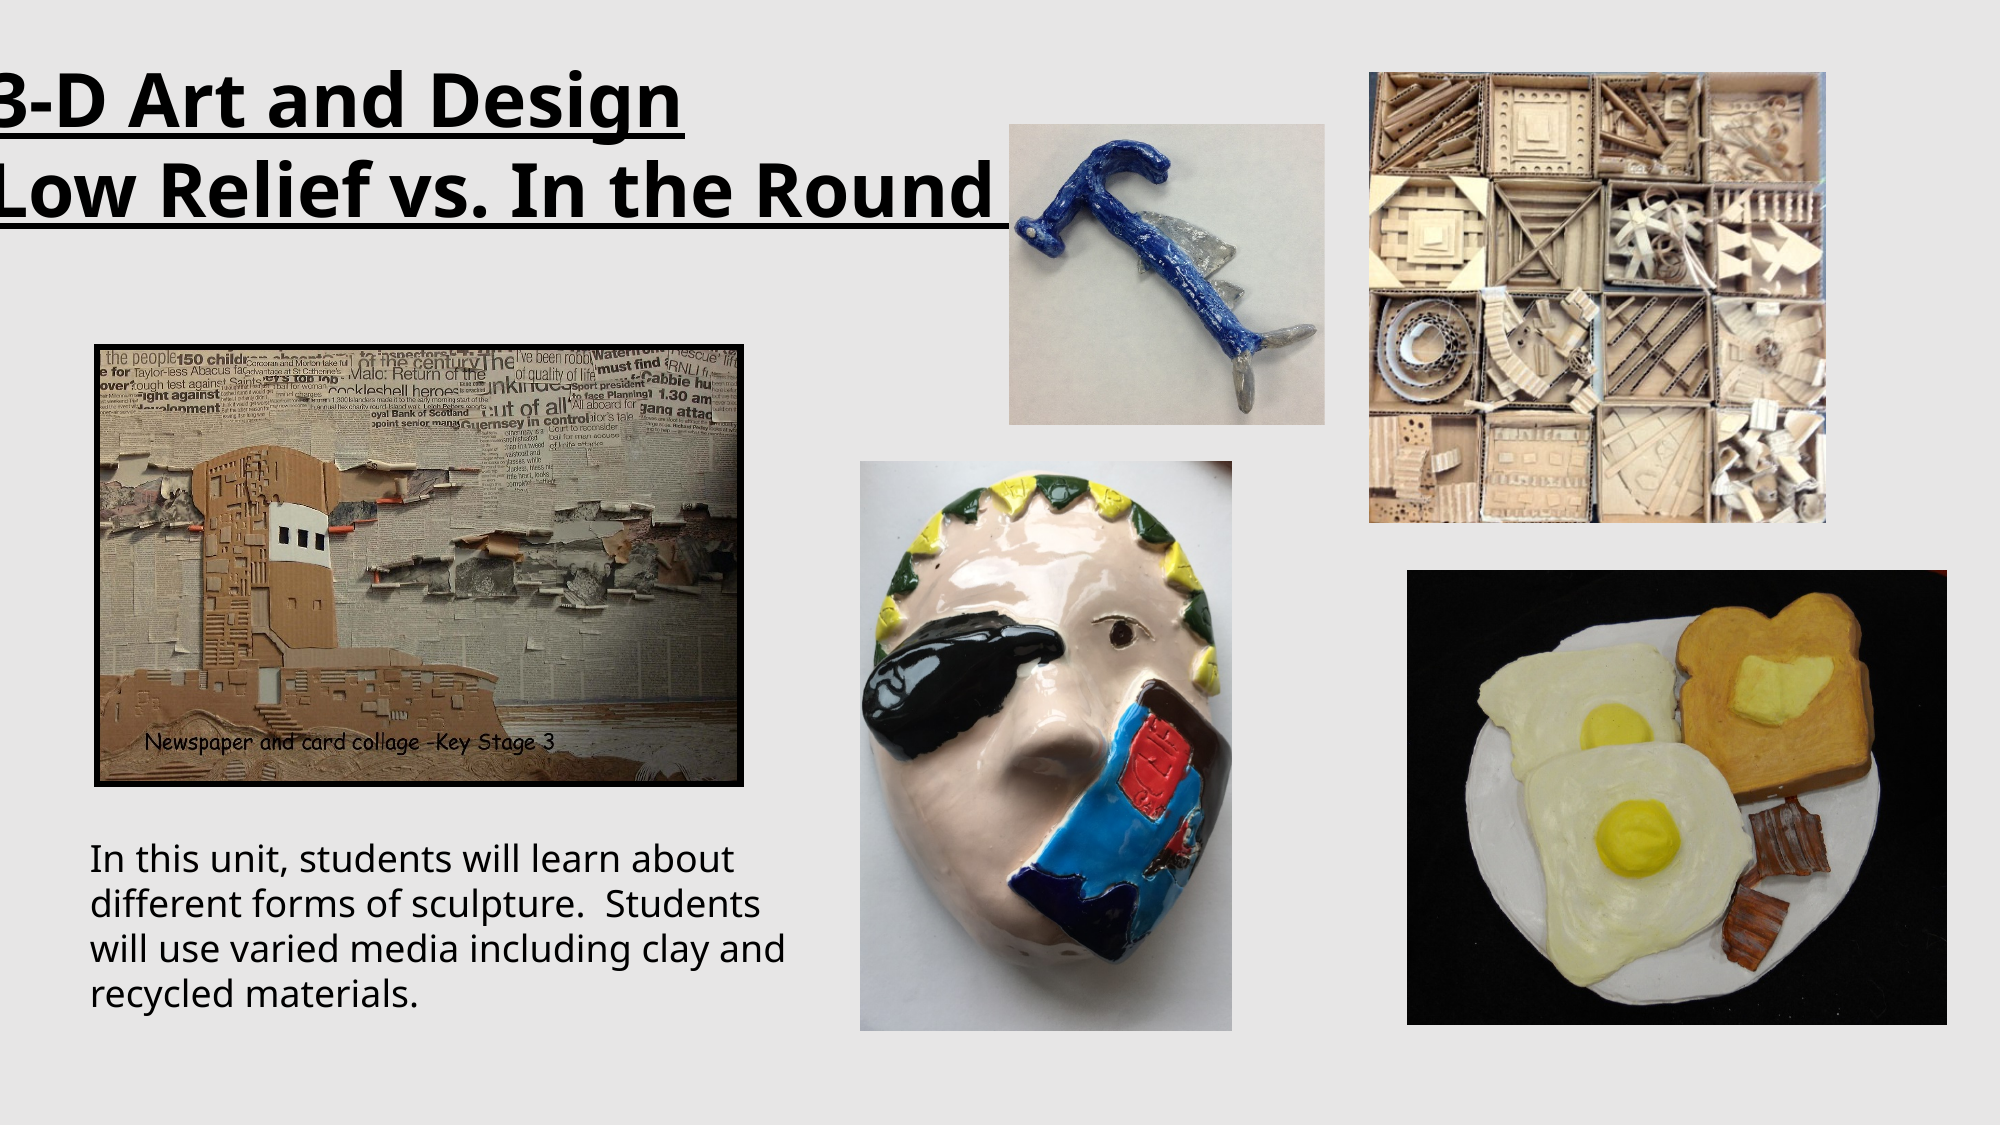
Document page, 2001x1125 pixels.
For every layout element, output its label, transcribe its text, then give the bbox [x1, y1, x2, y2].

picture [1407, 570, 1947, 1025]
text_box 3-D Art and Design Low Relief vs. In the Round [0, 45, 1031, 241]
picture [1009, 124, 1325, 425]
picture [99, 349, 738, 781]
text_box In this unit, students will learn about different forms of sculpture. Students will use varied media including clay and recycled materials. [74, 827, 825, 1068]
picture [761, 461, 1331, 1030]
picture [1368, 72, 1826, 523]
